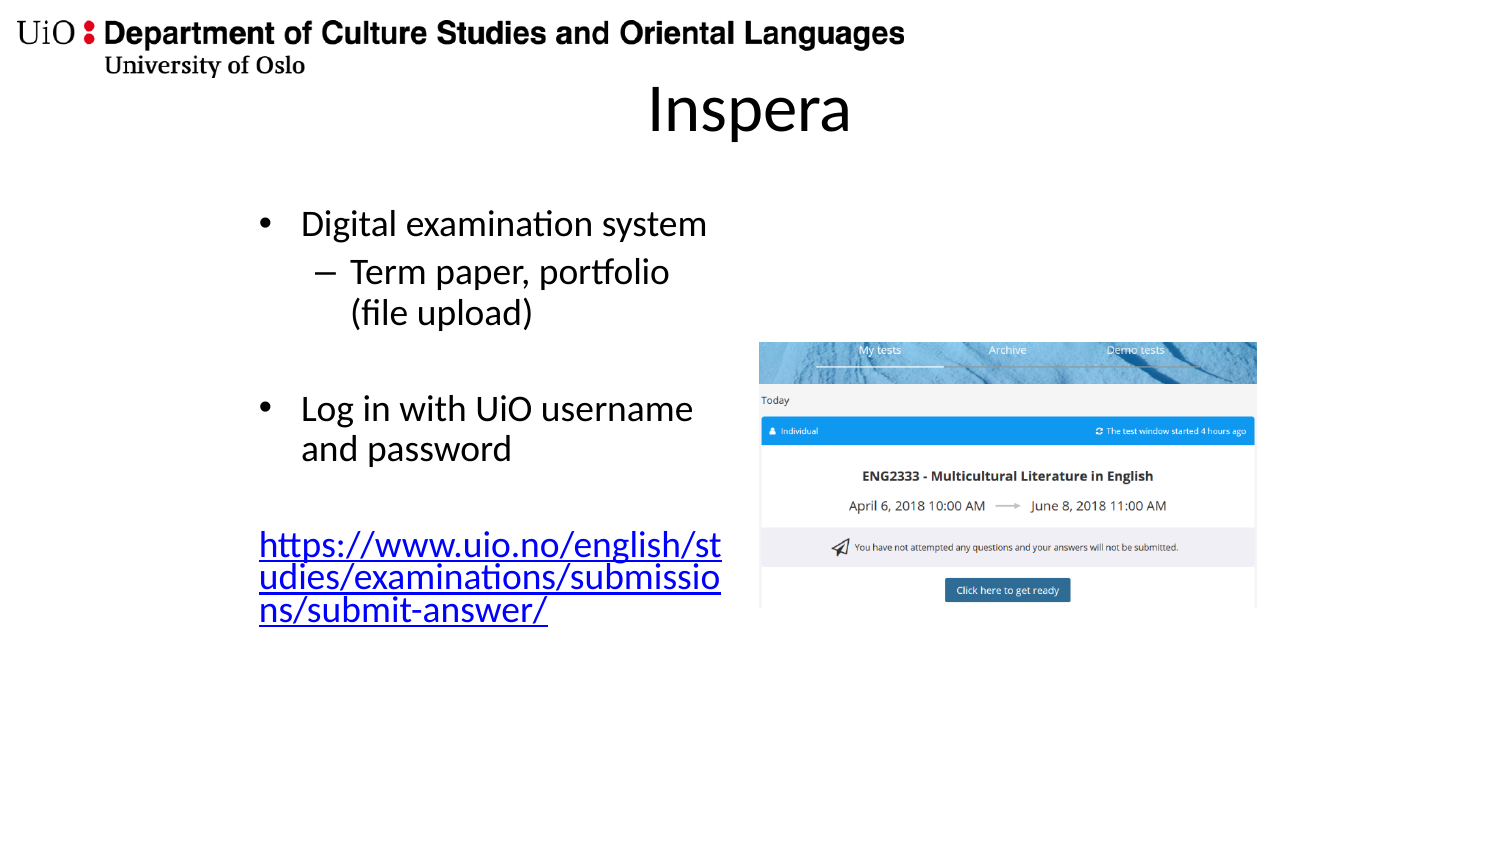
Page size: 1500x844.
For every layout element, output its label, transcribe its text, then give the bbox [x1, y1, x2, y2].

picture [17, 20, 904, 78]
picture [759, 342, 1257, 608]
list Digital examination system Term paper, portfolio (file upload) Log in with UiO username and password https://www.uio.no/english/studies/examinations/submissions/submit-answer/ [243, 196, 741, 754]
title Inspera [243, 33, 1257, 175]
